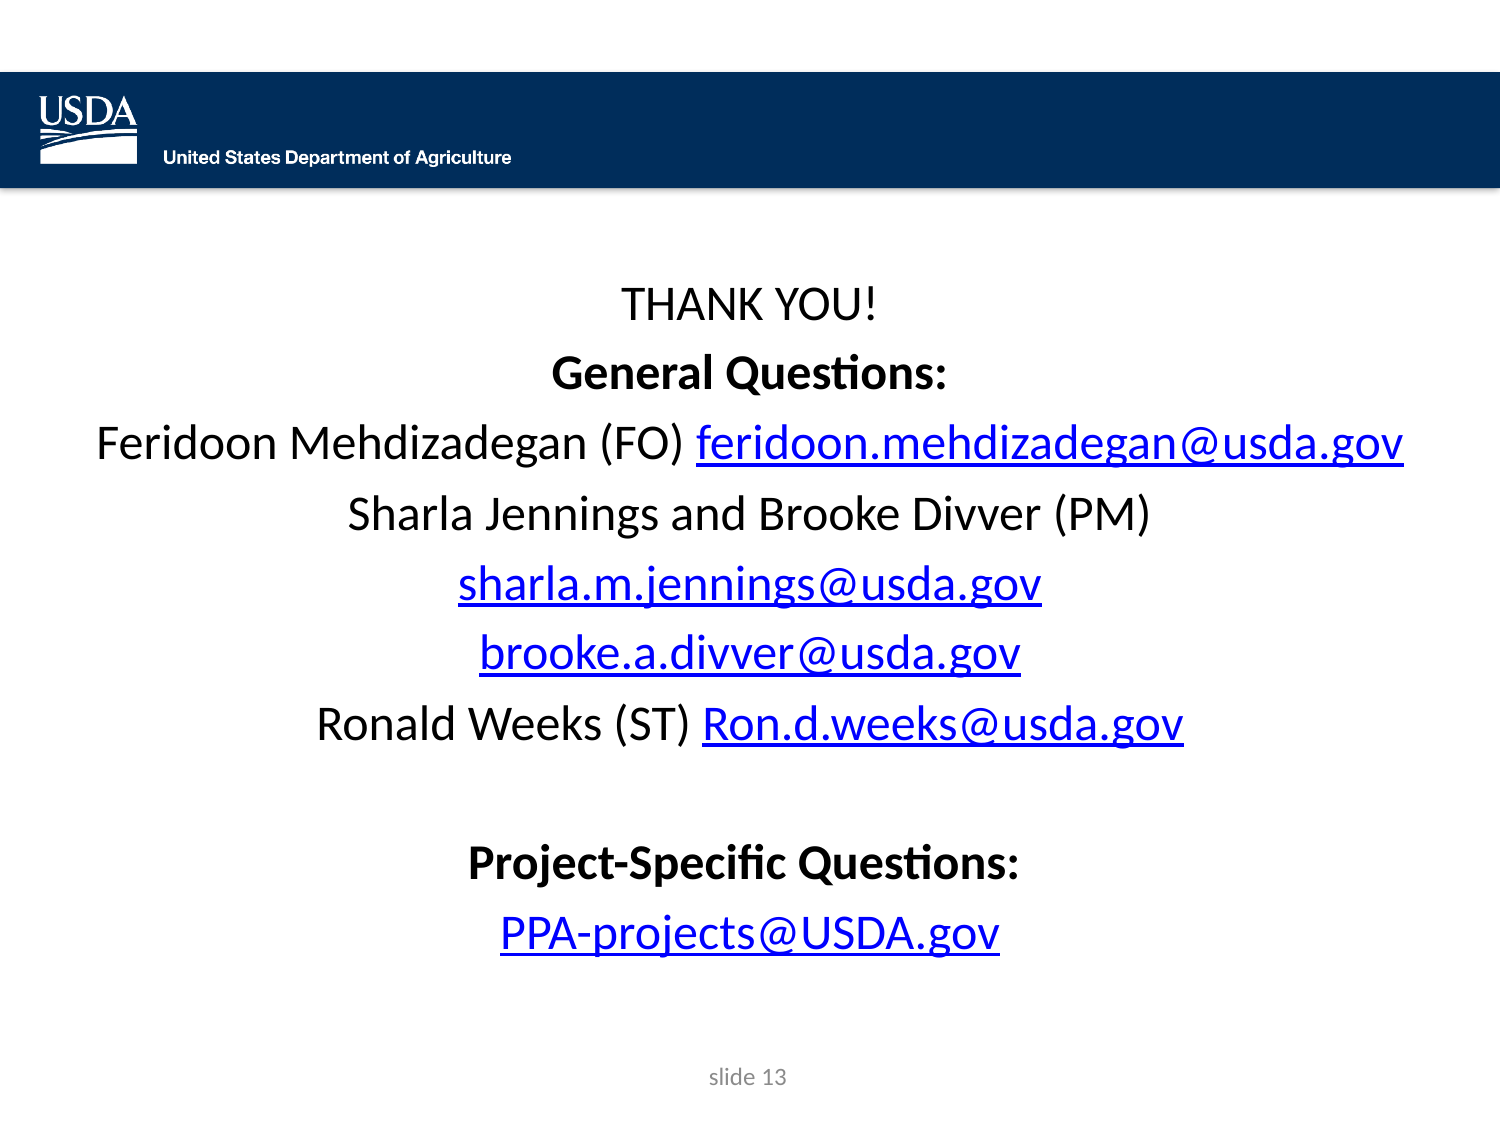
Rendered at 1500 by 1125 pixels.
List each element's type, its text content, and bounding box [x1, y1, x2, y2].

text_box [0, 71, 1500, 189]
list THANK YOU! General Questions: Feridoon Mehdizadegan (FO) feridoon.mehdizadegan@usda.gov Sharla Jennings and Brooke Divver (PM) sharla.m.jennings@usda.gov brooke.a.divver@usda.gov Ronald Weeks (ST) Ron.d.weeks@usda.gov Project-Specific Questions: PPA-projects@USDA.gov [75, 262, 1425, 1005]
